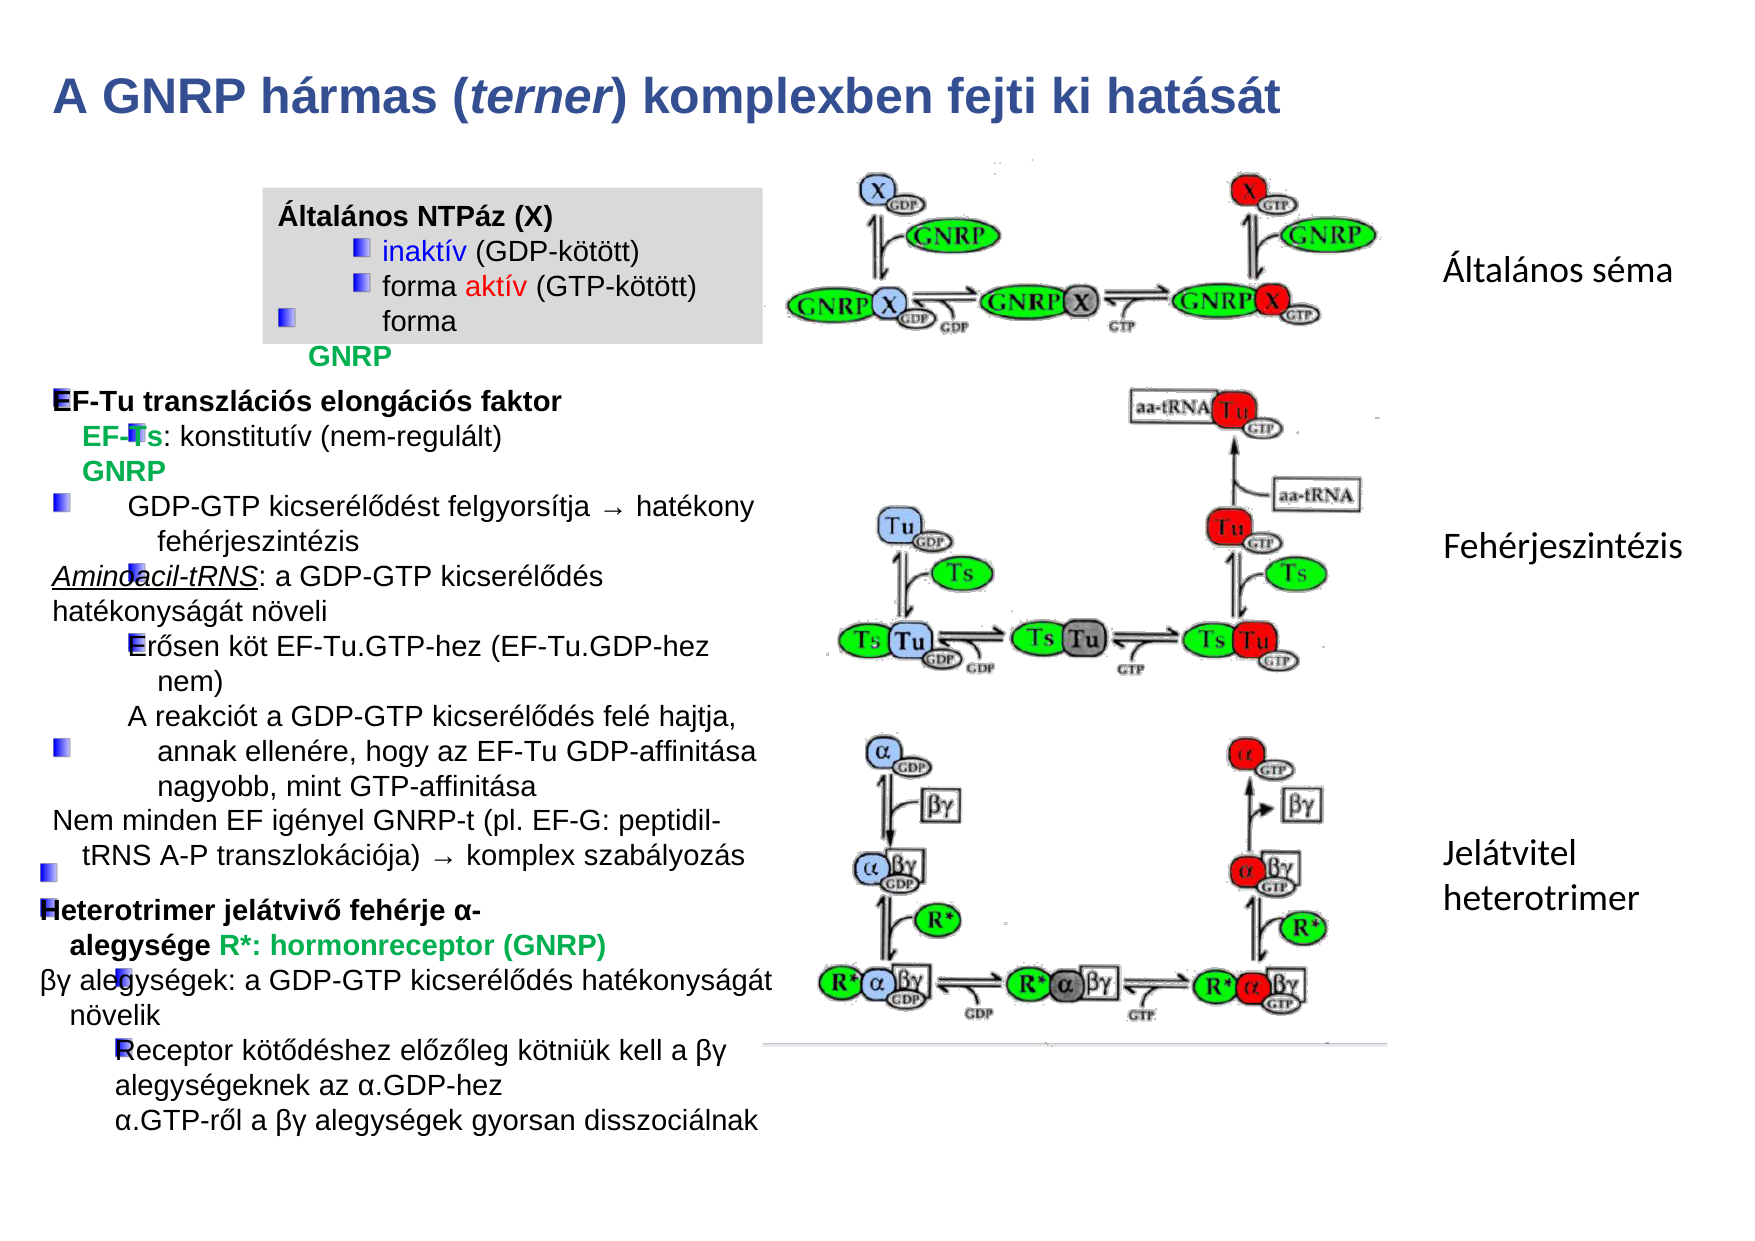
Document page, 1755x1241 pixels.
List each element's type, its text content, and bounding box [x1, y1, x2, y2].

text_box [262, 187, 762, 197]
text_box [762, 137, 1388, 1048]
text_box Fehérjeszintézis [1428, 513, 1699, 574]
text_box Jelátvitel heterotrimer [1428, 820, 1656, 925]
text_box Általános séma [1428, 237, 1689, 298]
text_box Általános NTPáz (X) inaktív (GDP-kötött) forma aktív (GTP-kötött) forma GNRP EF-Tu transzlációs elongációs faktor EF-Ts: konstitutív (nem-regulált) GNRP GDP-GTP kicserélődést felgyorsítja → hatékony fehérjeszintézis Aminoacil-tRNS: a GDP-GTP kicserélődés hatékonyságát növeli Erősen köt EF-Tu.GTP-hez (EF-Tu.GDP-hez nem) A reakciót a GDP-GTP kicserélődés felé hajtja, annak ellenére, hogy az EF-Tu GDP-affinitása nagyobb, mint GTP-affinitása Nem minden EF igényel GNRP-t (pl. EF-G: peptidil- tRNS A-P transzlokációja) → komplex szabályozás Heterotrimer jelátvivő fehérje α-alegysége R*: hormonreceptor (GNRP) βγ alegységek: a GDP-GTP kicserélődés hatékonyságát növelik Receptor kötődéshez előzőleg kötniük kell a βγ alegységeknek az α.GDP-hez α.GTP-ről a βγ alegységek gyorsan disszociálnak [37, 197, 799, 1137]
title A GNRP hármas (terner) komplexben fejti ki hatását [50, 63, 1704, 271]
